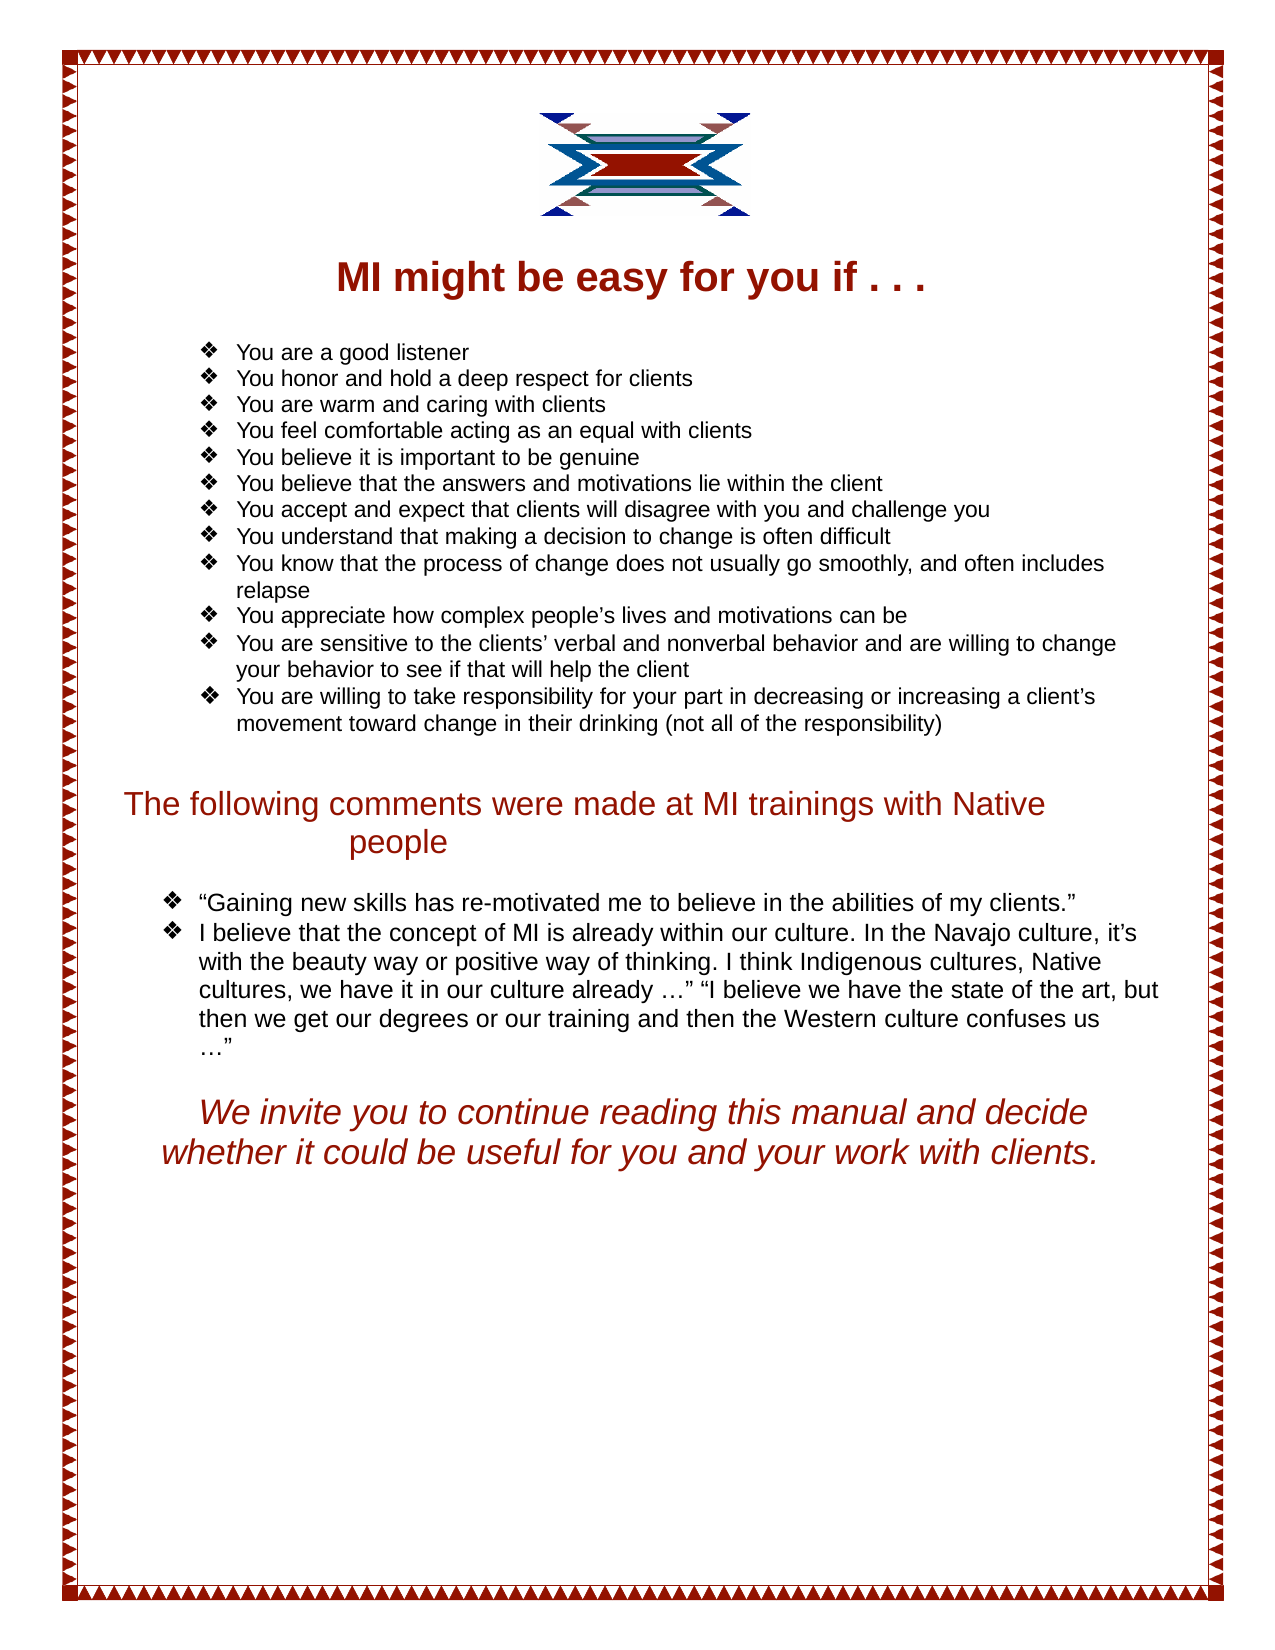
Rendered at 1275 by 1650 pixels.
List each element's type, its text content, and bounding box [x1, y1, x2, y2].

picture [1208, 64, 1224, 1586]
list You are a good listener You honor and hold a deep respect for clients You are warm and caring with clients You feel comfortable acting as an equal with clients You believe it is important to be genuine You believe that the answers and motivations lie within the client You accept and expect that clients will disagree with you and challenge you You understand that making a decision to change is often difficult You know that the process of change does not usually go smoothly, and often includes relapse You appreciate how complex people’s lives and motivations can be You are sensitive to the clients’ verbal and nonverbal behavior and are willing to change your behavior to see if that will help the client You are willing to take responsibility for your part in decreasing or increasing a client’s movement toward change in their drinking (not all of the responsibility) The following comments were made at MI trainings with Native people “Gaining new skills has re-motivated me to believe in the abilities of my clients.” I believe that the concept of MI is already within our culture. In the Navajo culture, it’s with the beauty way or positive way of thinking. I think Indigenous cultures, Native cultures, we have it in our culture already …” “I believe we have the state of the art, but then we get our degrees or our training and then the Western culture confuses us …” We invite you to continue reading this manual and decide whether it could be useful for you and your work with clients. [121, 337, 1179, 1194]
text_box [539, 113, 751, 216]
title MI might be easy for you if . . . [121, 249, 1135, 300]
picture [62, 64, 77, 1586]
